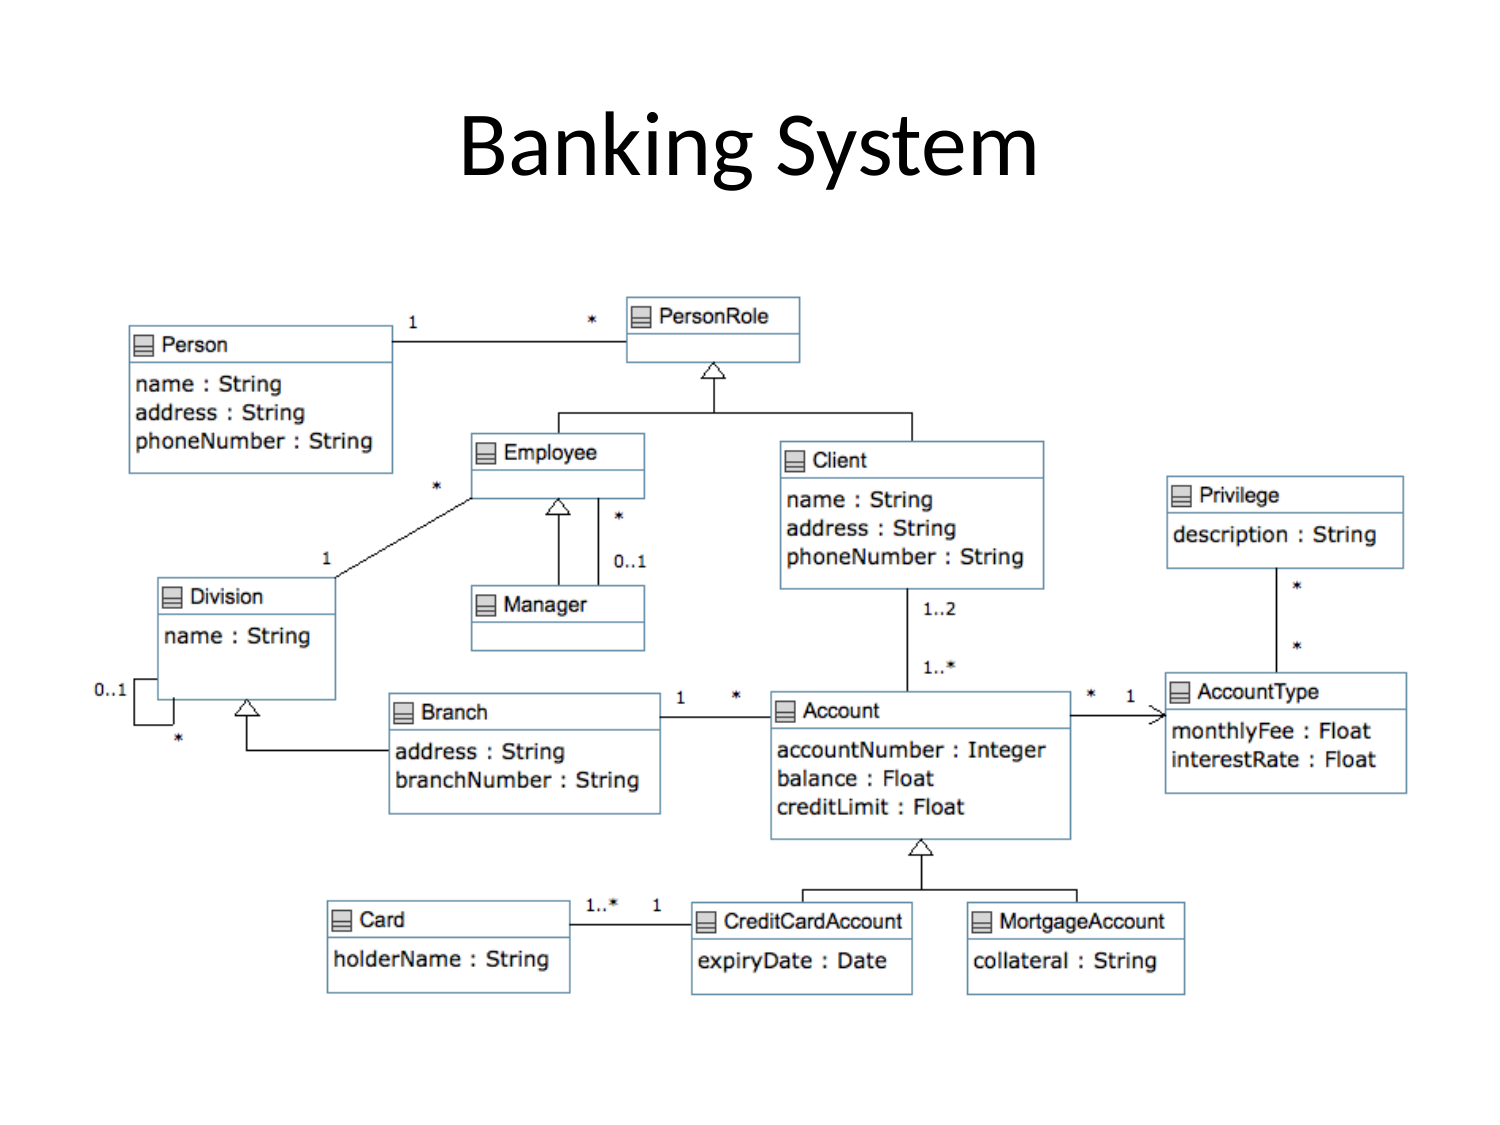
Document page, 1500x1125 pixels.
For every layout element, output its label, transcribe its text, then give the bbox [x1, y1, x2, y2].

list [83, 262, 1417, 1006]
title Banking System [74, 44, 1426, 233]
